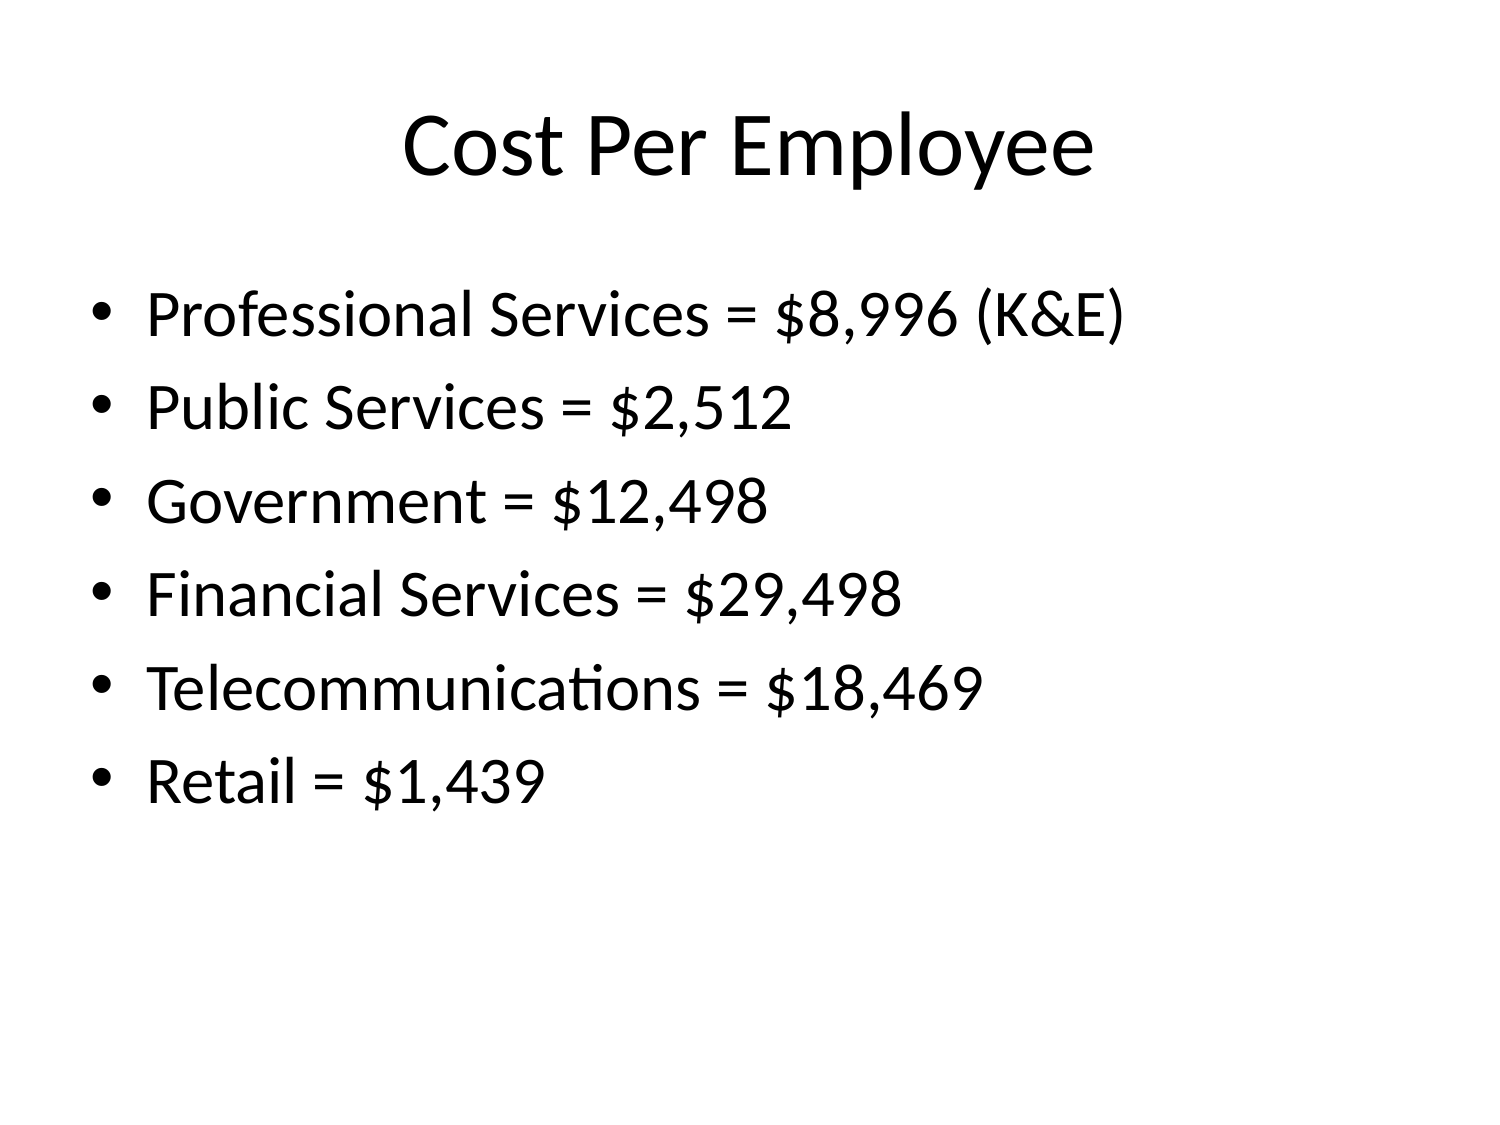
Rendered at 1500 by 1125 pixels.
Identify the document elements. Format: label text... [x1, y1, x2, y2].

title Cost Per Employee [74, 44, 1426, 233]
list Professional Services = $8,996 (K&E) Public Services = $2,512 Government = $12,498 Financial Services = $29,498 Telecommunications = $18,469 Retail = $1,439 [74, 262, 1426, 1006]
